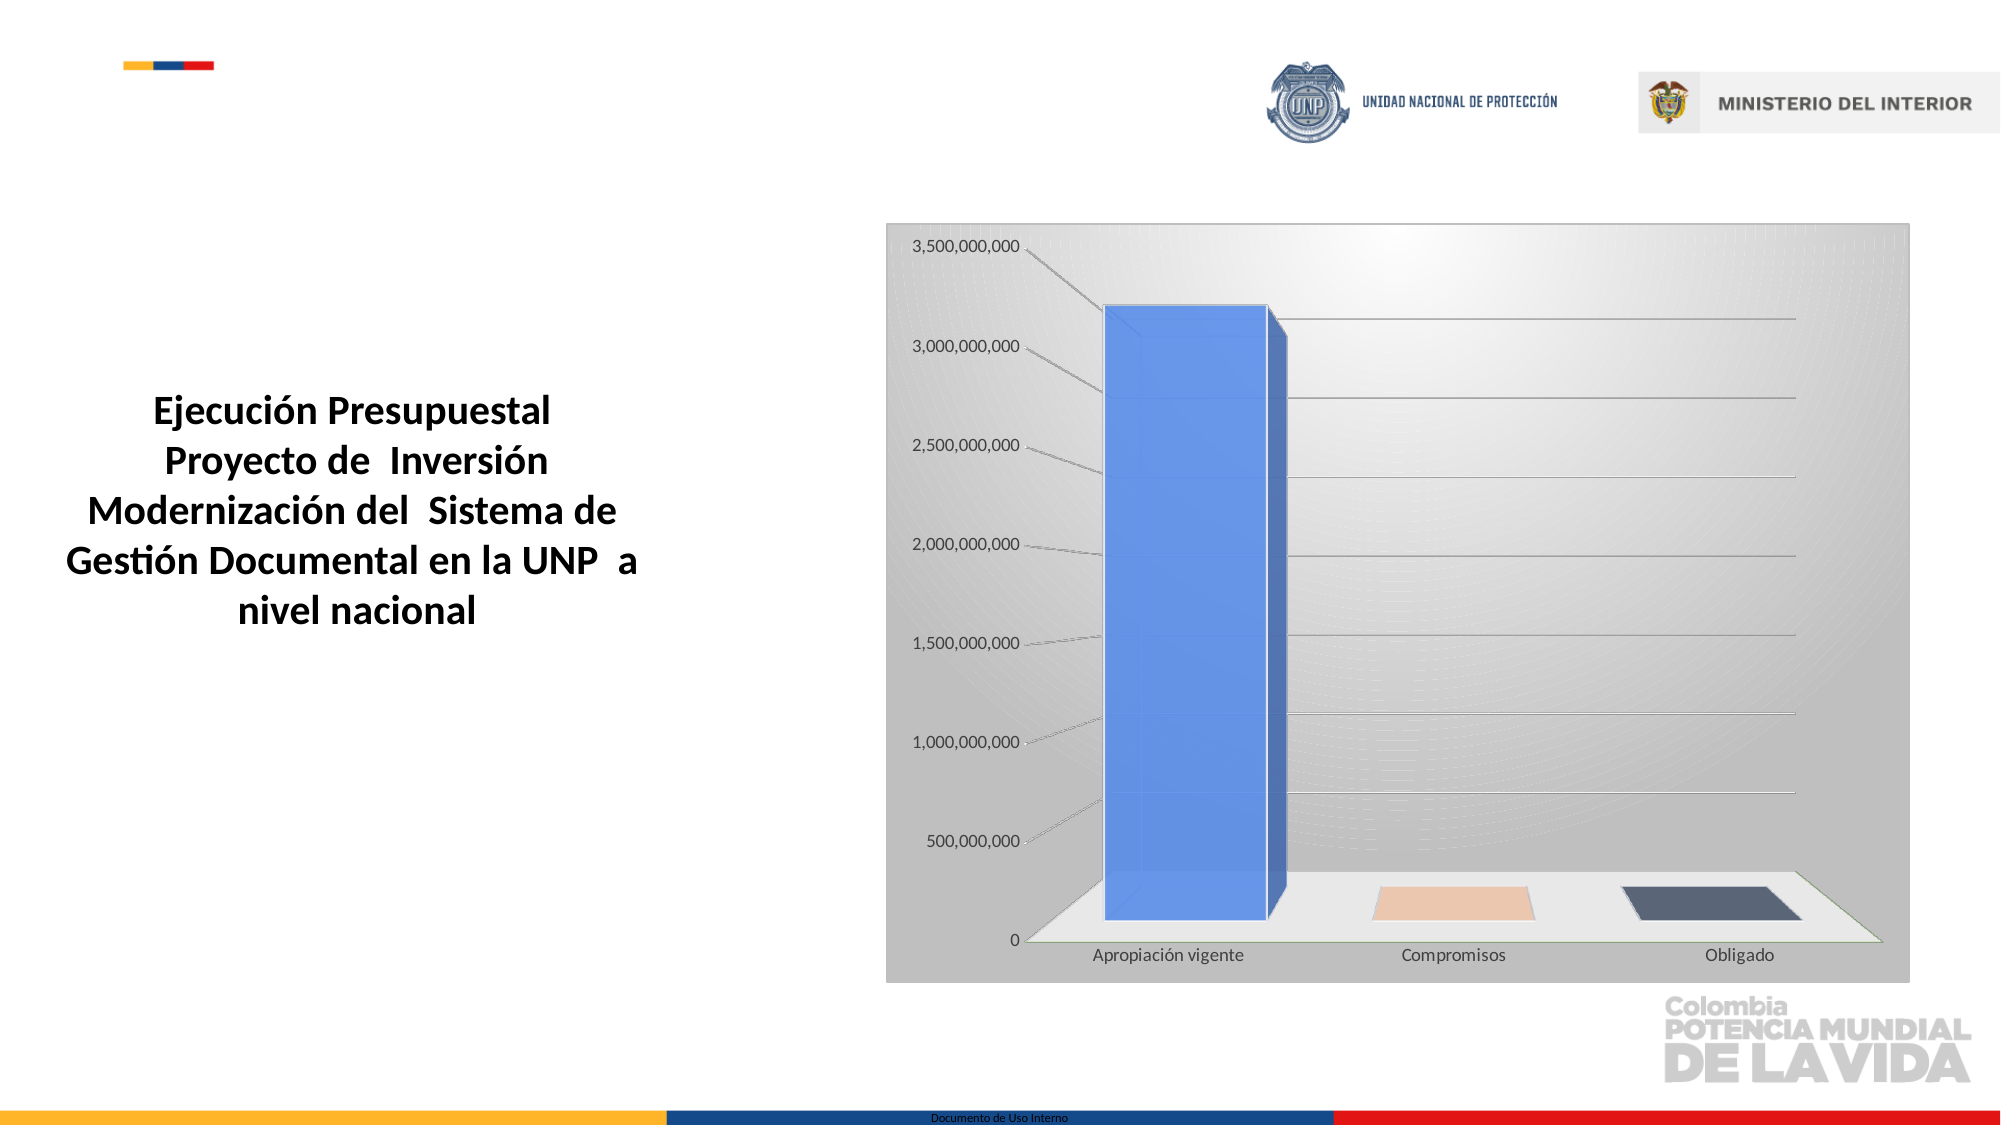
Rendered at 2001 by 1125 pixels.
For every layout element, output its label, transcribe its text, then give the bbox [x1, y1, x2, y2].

chart [886, 223, 1910, 983]
picture [0, 0, 2001, 1125]
text_box Ejecución Presupuestal Proyecto de Inversión Modernización del Sistema de Gestión Documental en la UNP a nivel nacional [44, 375, 670, 640]
